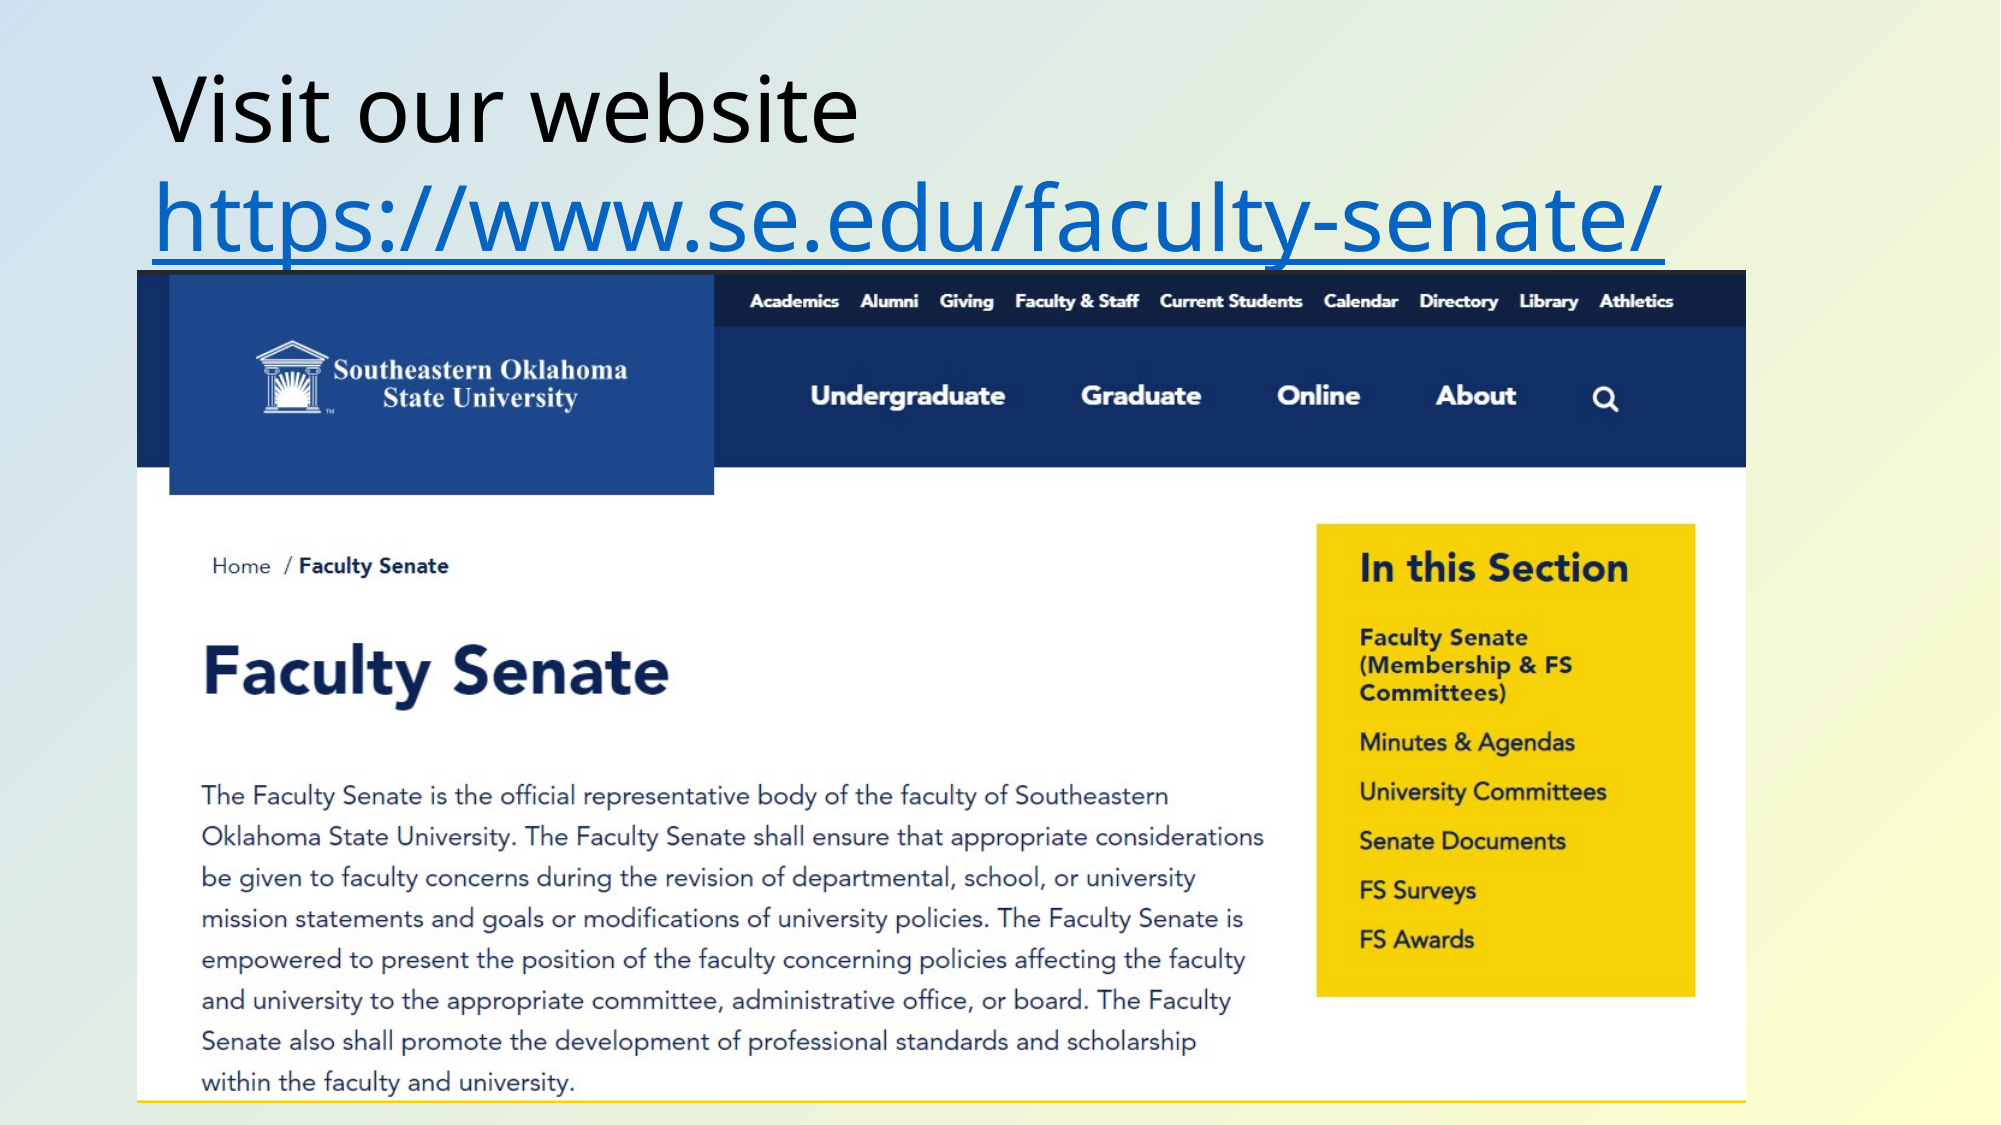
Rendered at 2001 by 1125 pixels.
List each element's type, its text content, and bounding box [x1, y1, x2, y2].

title Visit our website https://www.se.edu/faculty-senate/ [137, 59, 1863, 278]
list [137, 270, 1746, 1103]
